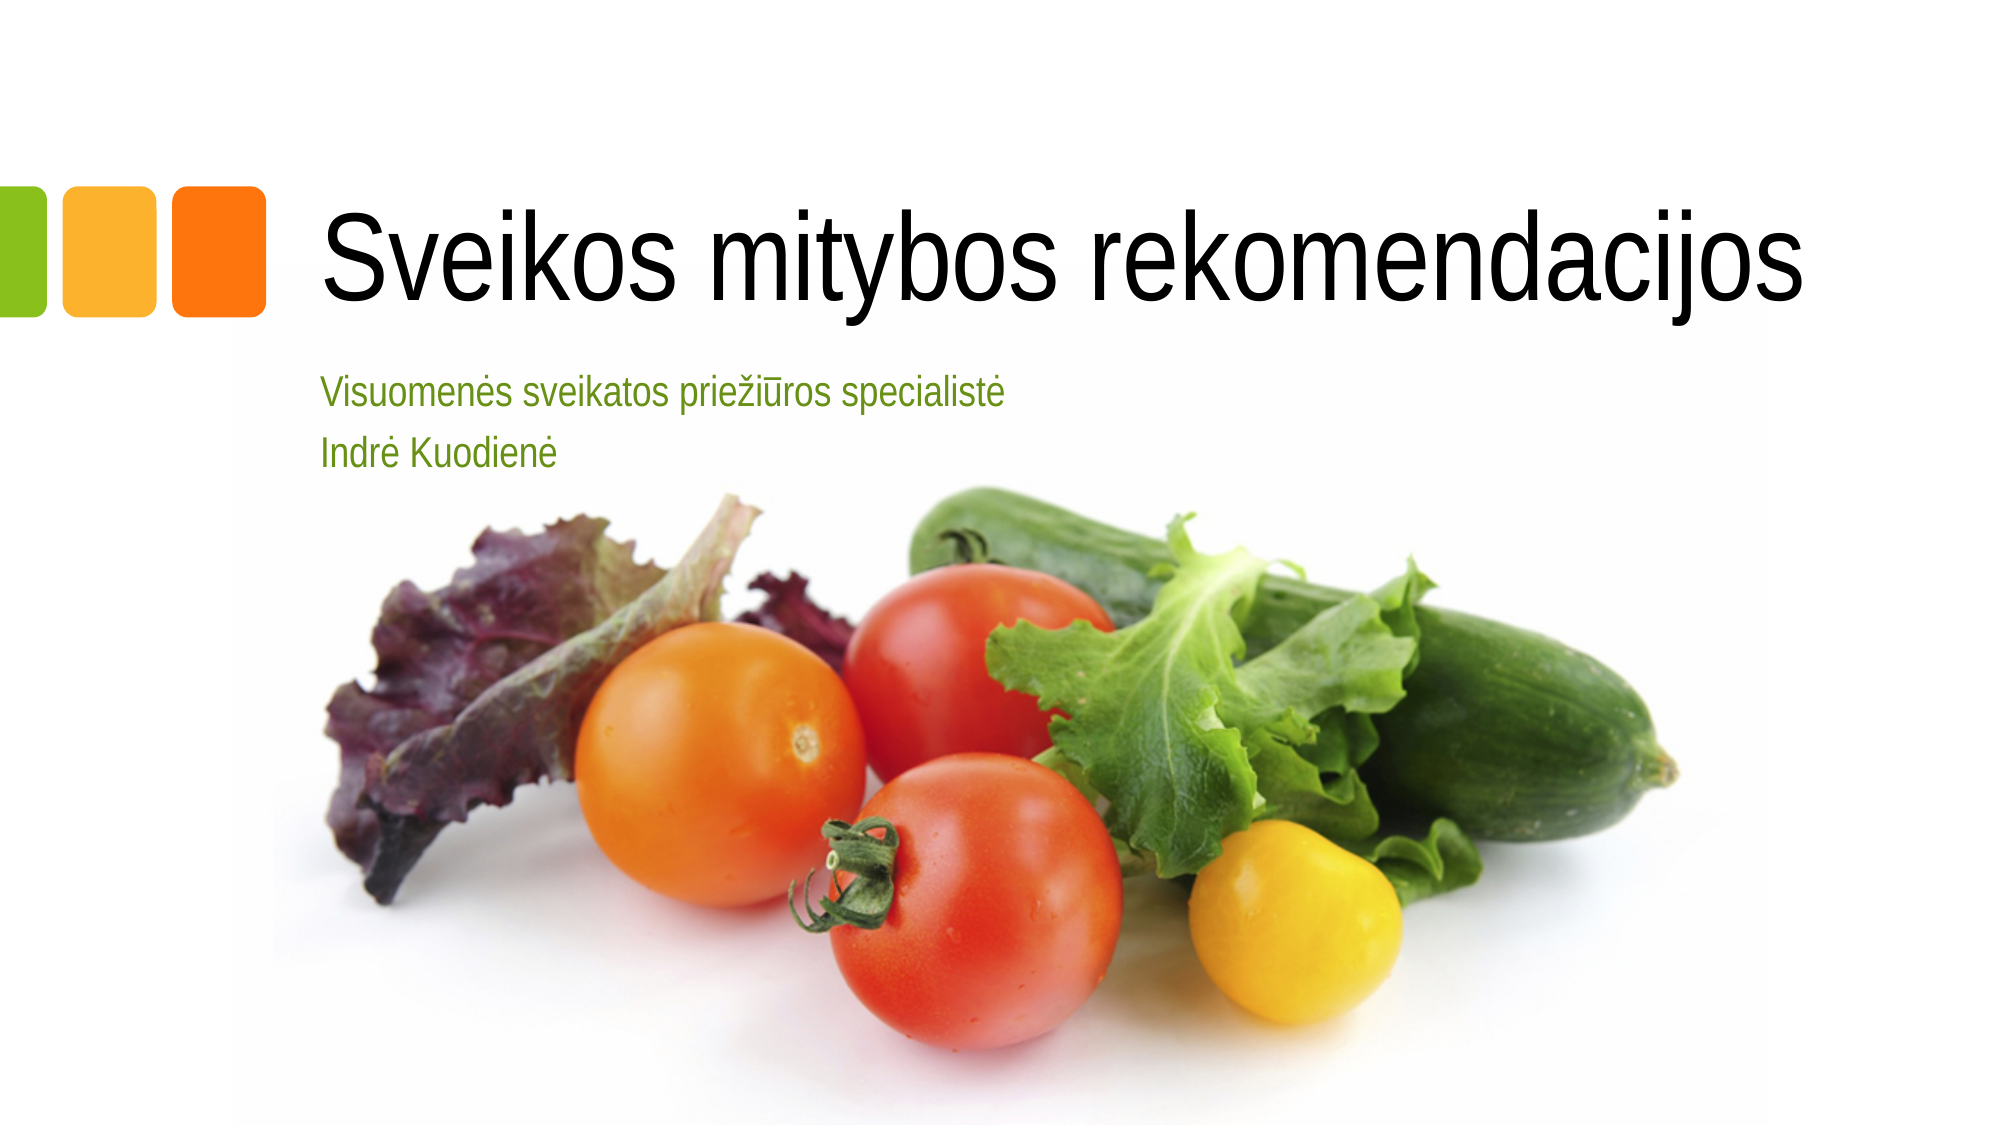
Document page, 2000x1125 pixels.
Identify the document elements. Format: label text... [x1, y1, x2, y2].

title Sveikos mitybos rekomendacijos [299, 59, 1863, 335]
subtitle Visuomenės sveikatos priežiūros specialistė Indrė Kuodienė [299, 342, 1800, 489]
picture [0, 0, 2000, 1125]
